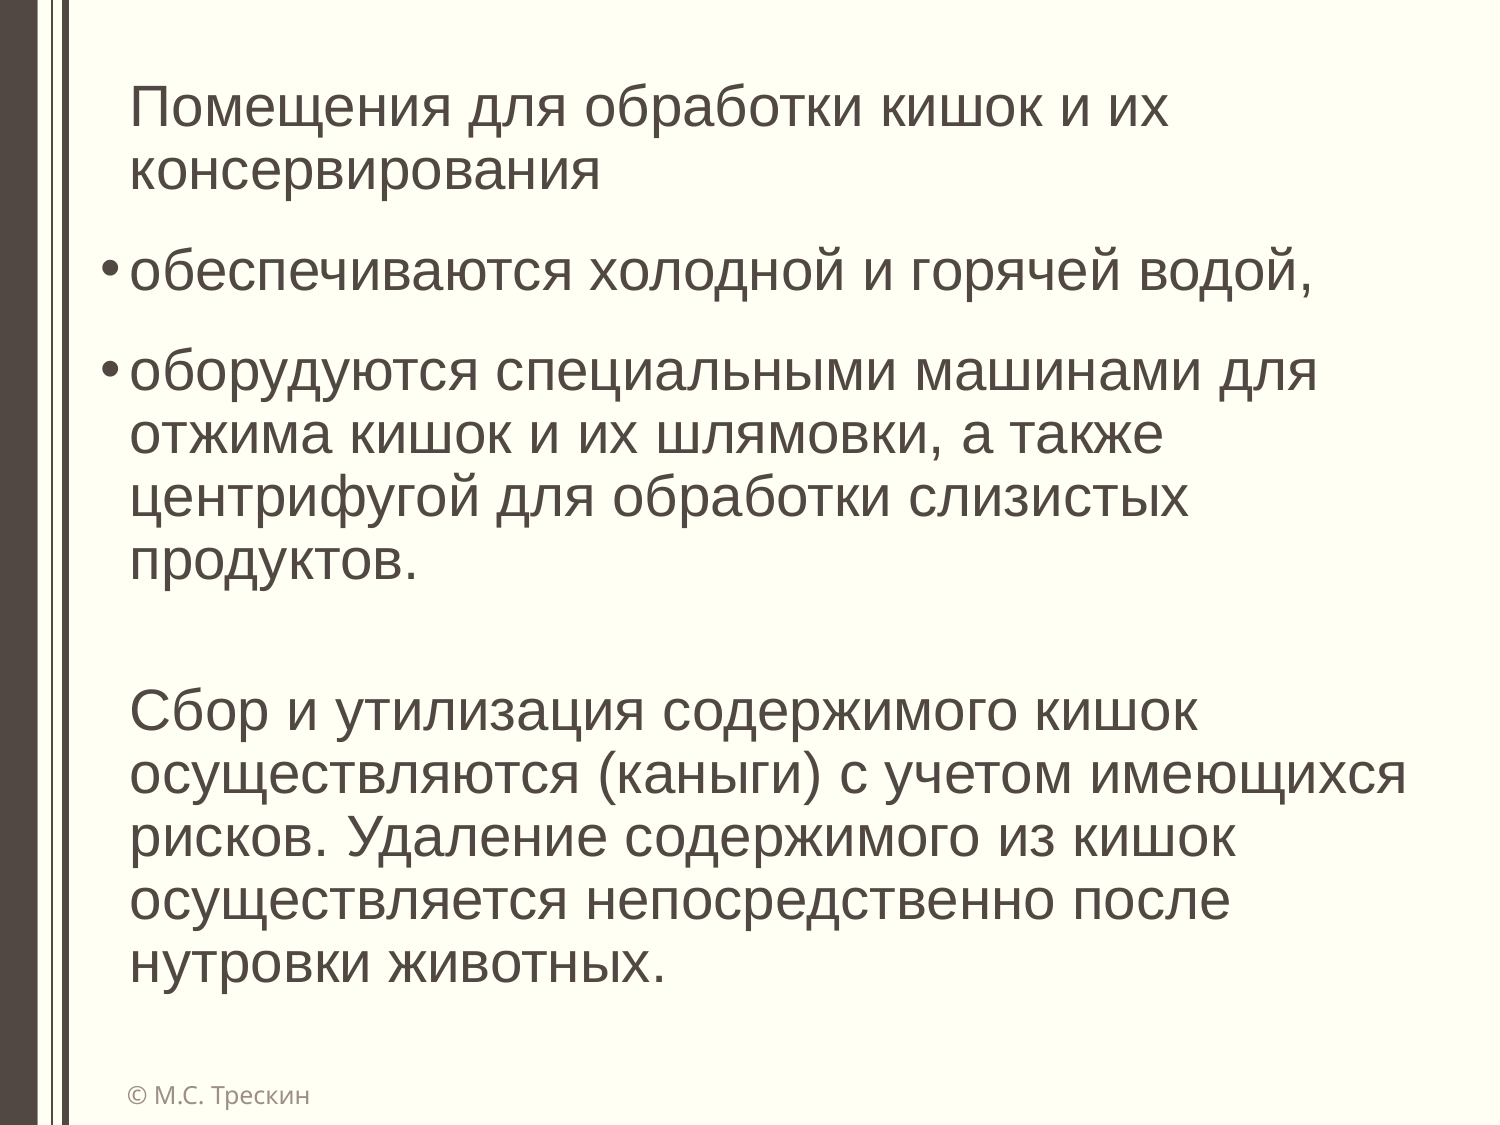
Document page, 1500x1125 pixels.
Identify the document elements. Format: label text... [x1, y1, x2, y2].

footer © М.С. Трескин [126, 1066, 905, 1125]
list Помещения для обработки кишок и их консервирования обеспечиваются холодной и горячей водой, оборудуются специальными машинами для отжима кишок и их шлямовки, а также центрифугой для обработки слизистых продуктов. Сбор и утилизация содержимого кишок осуществляются (каныги) с учетом имеющихся рисков. Удаление содержимого из кишок осуществляется непосредственно после нутровки животных. [100, 68, 1460, 1058]
